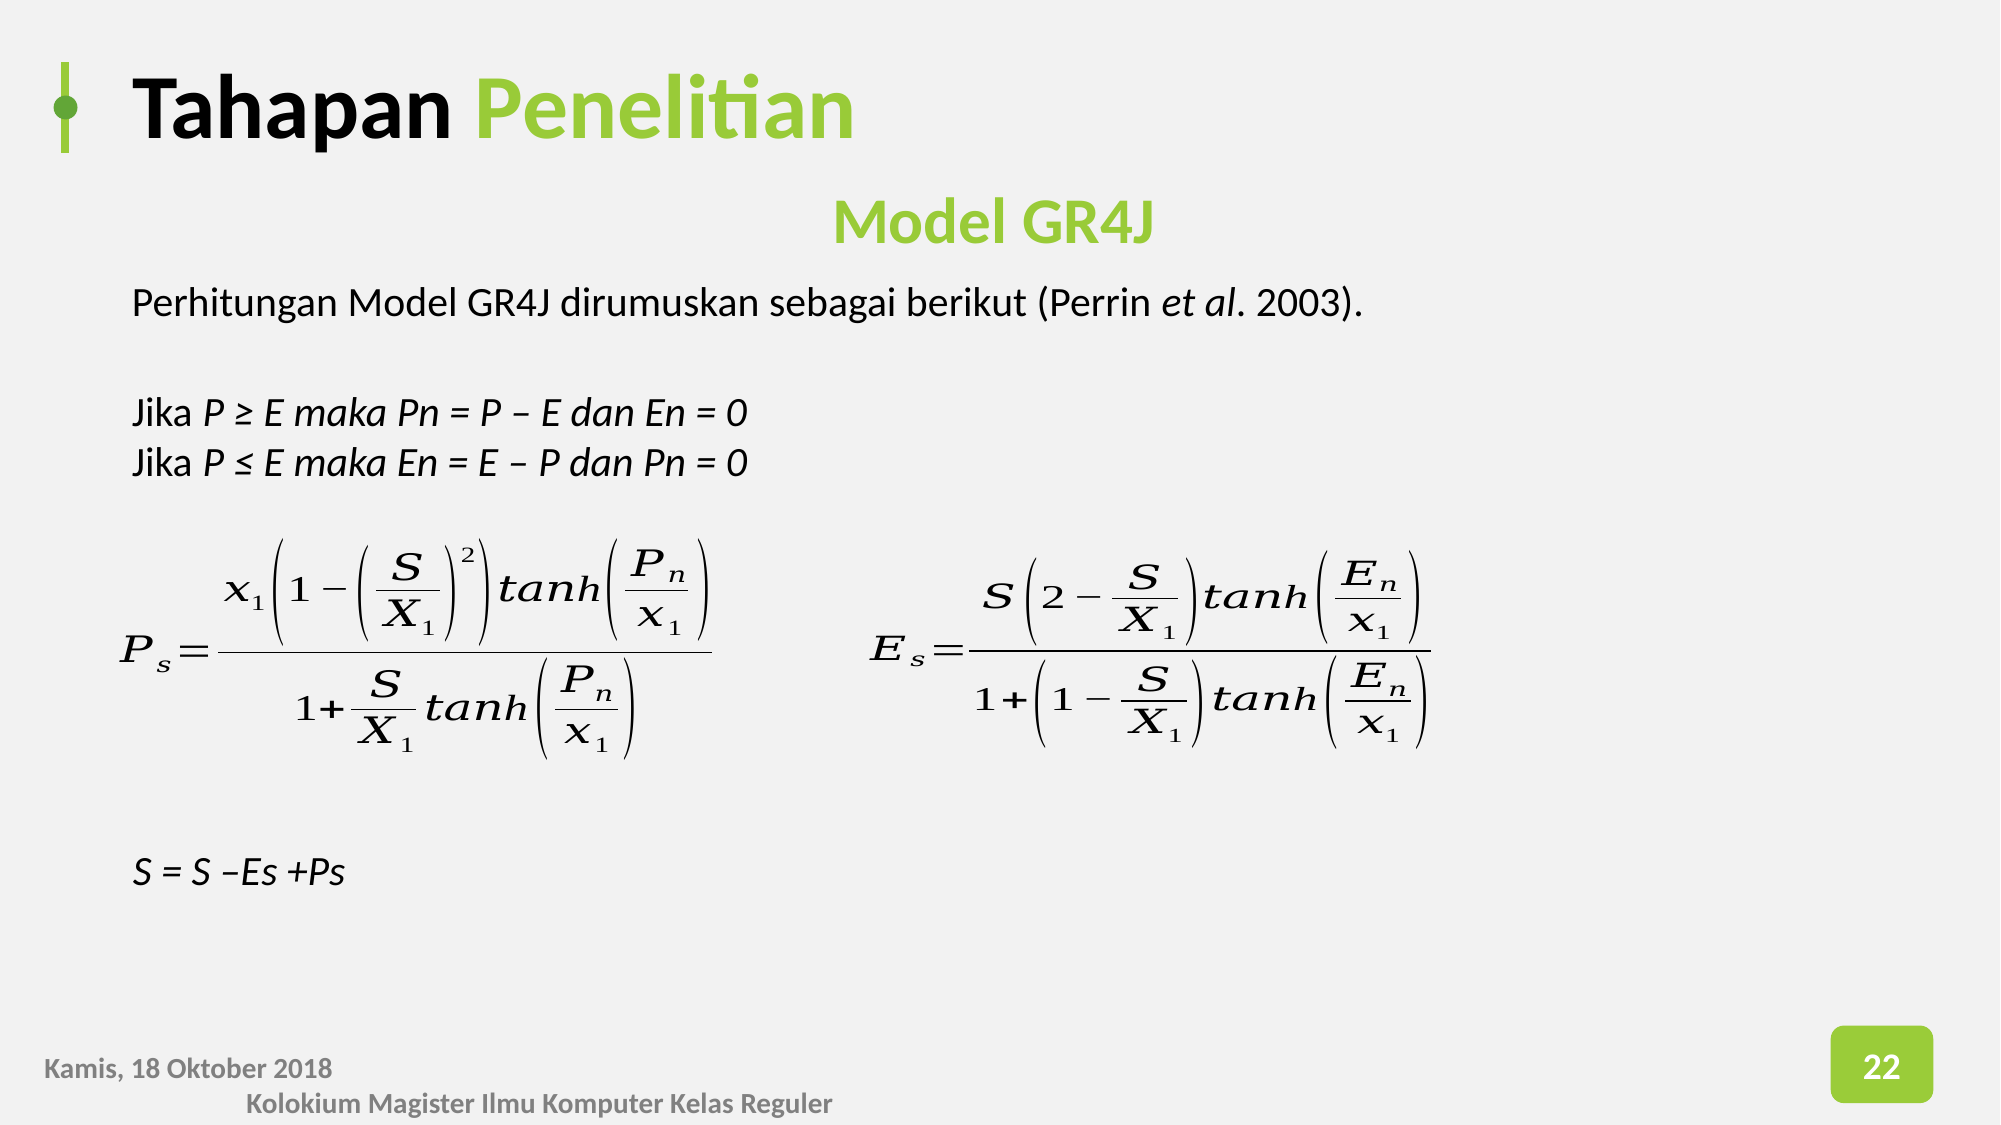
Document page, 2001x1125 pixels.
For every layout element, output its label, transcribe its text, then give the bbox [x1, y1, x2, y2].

text_box Kamis, 18 Oktober 2018 Kolokium Magister Ilmu Komputer Kelas Reguler [29, 1041, 1933, 1125]
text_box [54, 62, 77, 152]
text_box Jika P ≥ E maka Pn = P – E dan En = 0 Jika P ≤ E maka En = E – P dan Pn = 0 [117, 377, 1118, 492]
text_box Perhitungan Model GR4J dirumuskan sebagai berikut (Perrin et al. 2003). [117, 267, 1709, 333]
text_box Model GR4J [54, 179, 1933, 266]
title Tahapan Penelitian [117, 35, 1933, 179]
text_box S = S –Es +Ps [117, 836, 361, 902]
text_box 22 [1830, 1025, 1934, 1093]
